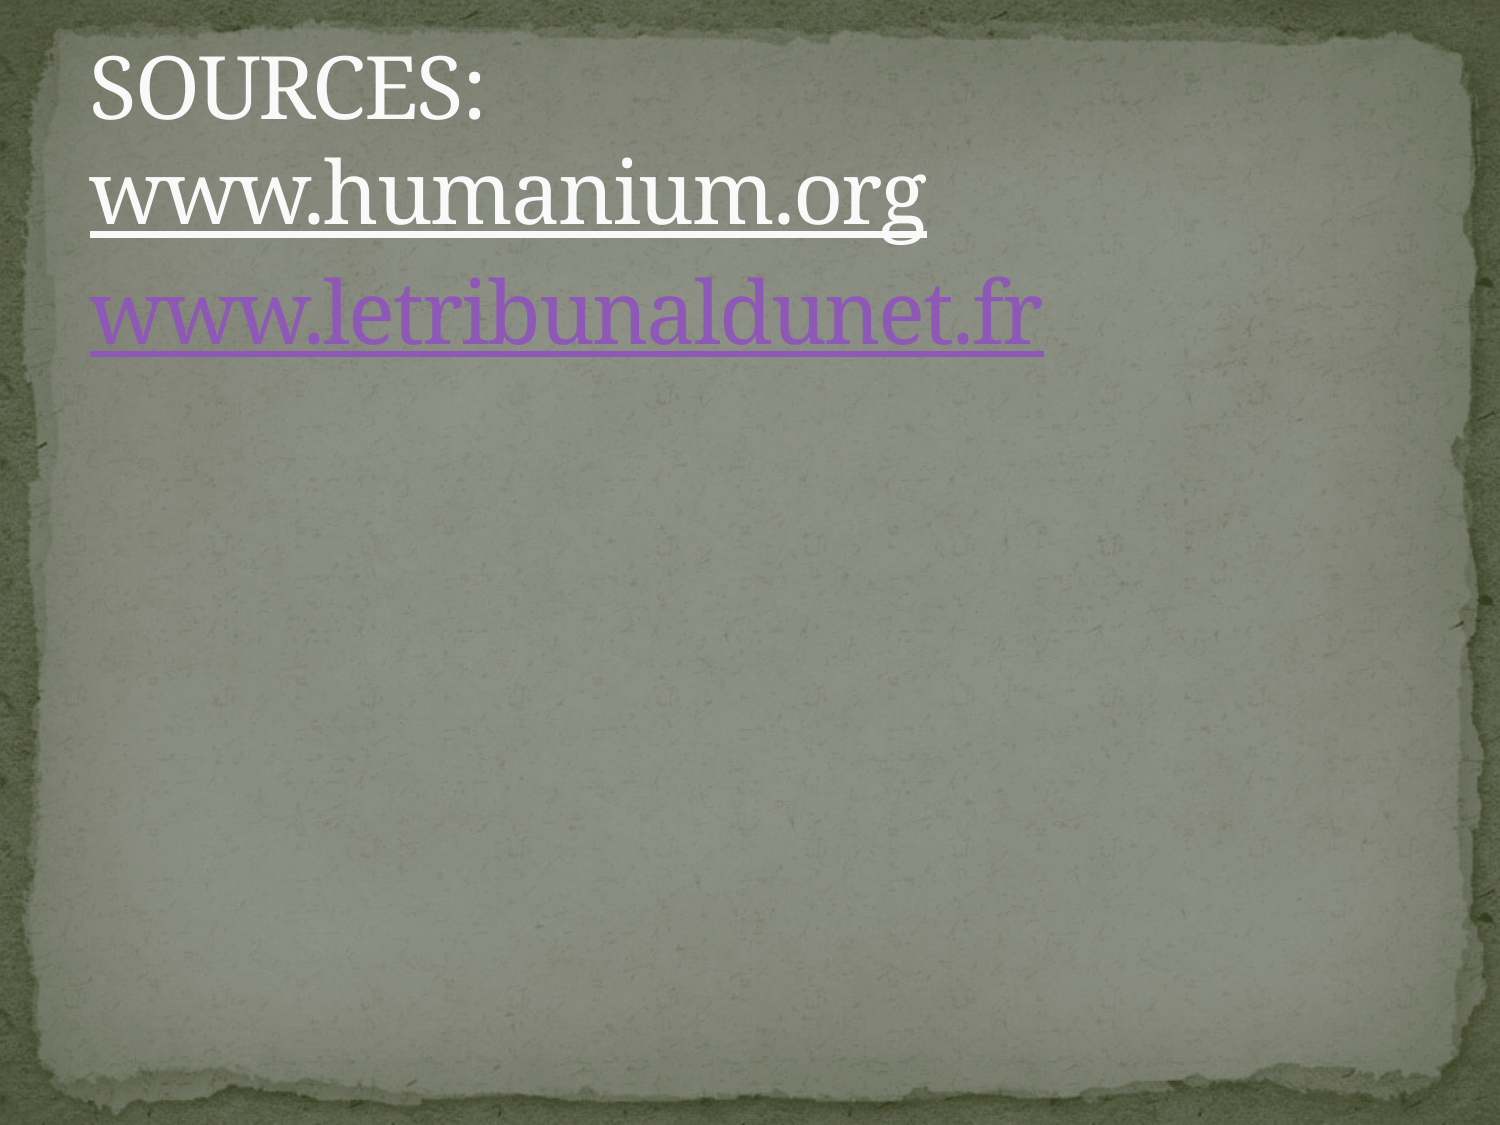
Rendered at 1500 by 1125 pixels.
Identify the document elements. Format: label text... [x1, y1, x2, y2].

title SOURCES: www.humanium.org www.letribunaldunet.fr [74, 24, 1425, 1079]
